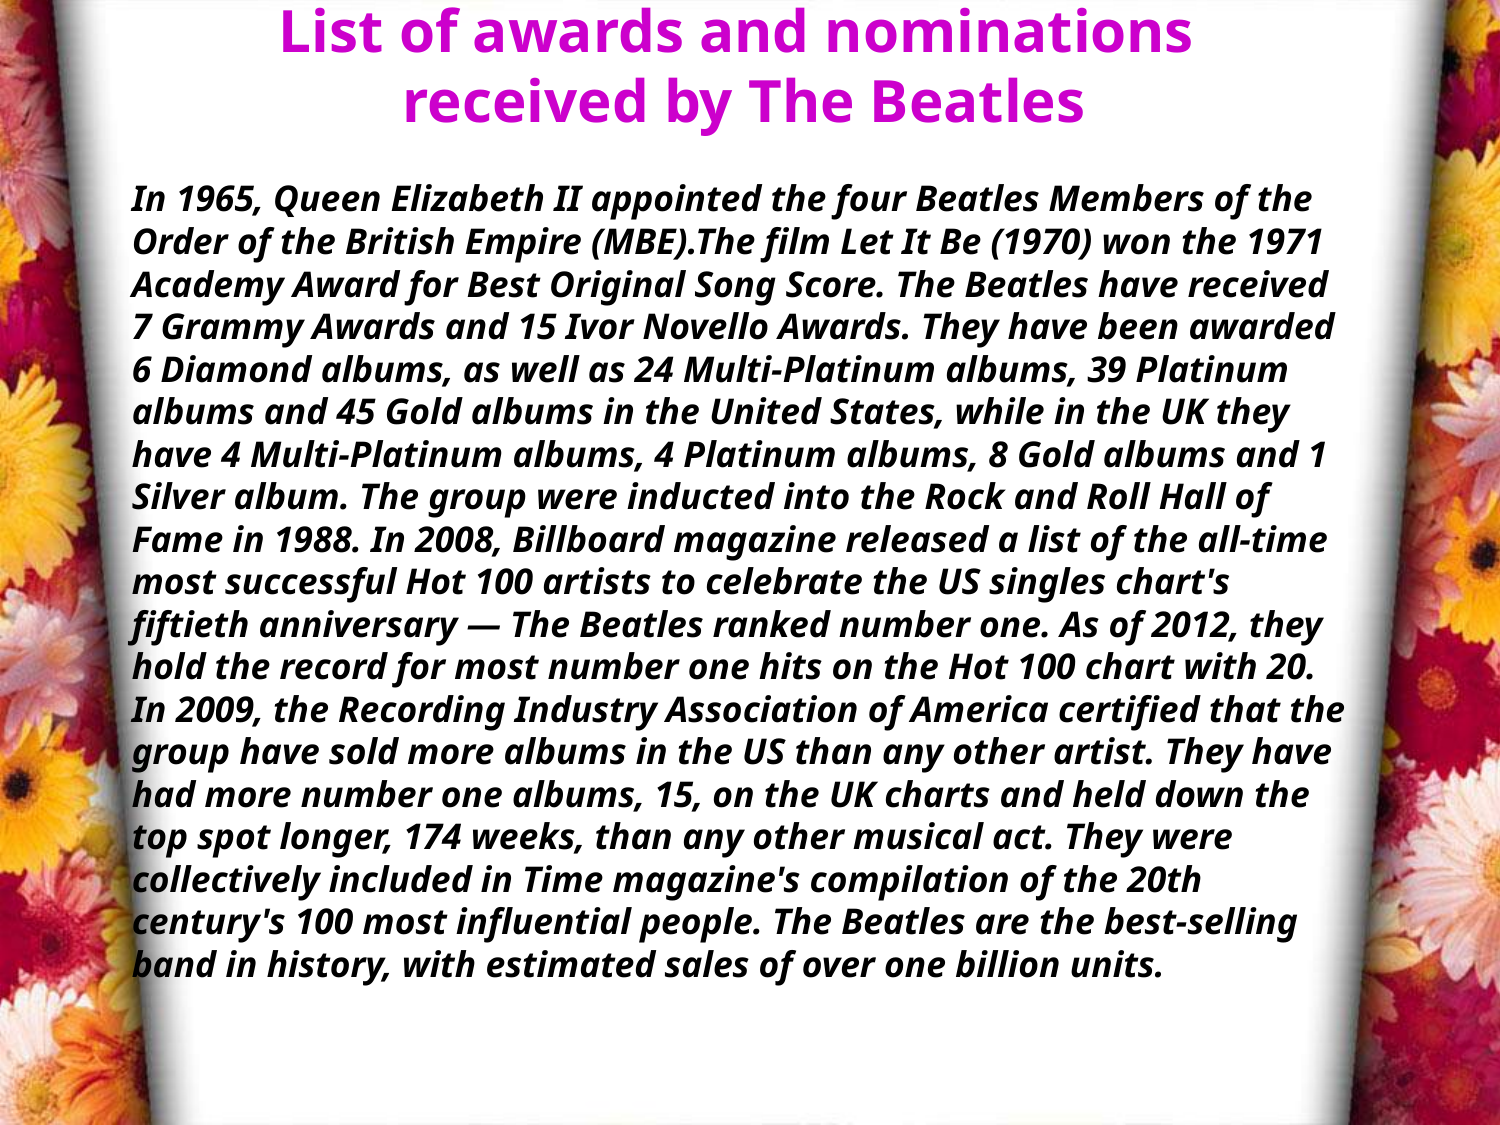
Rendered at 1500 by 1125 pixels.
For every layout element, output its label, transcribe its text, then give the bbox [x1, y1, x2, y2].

text_box List of awards and nominations received by The Beatles In 1965, Queen Elizabeth II appointed the four Beatles Members of the Order of the British Empire (MBE).The film Let It Be (1970) won the 1971 Academy Award for Best Original Song Score. The Beatles have received 7 Grammy Awards and 15 Ivor Novello Awards. They have been awarded 6 Diamond albums, as well as 24 Multi-Platinum albums, 39 Platinum albums and 45 Gold albums in the United States, while in the UK they have 4 Multi-Platinum albums, 4 Platinum albums, 8 Gold albums and 1 Silver album. The group were inducted into the Rock and Roll Hall of Fame in 1988. In 2008, Billboard magazine released a list of the all-time most successful Hot 100 artists to celebrate the US singles chart's fiftieth anniversary — The Beatles ranked number one. As of 2012, they hold the record for most number one hits on the Hot 100 chart with 20. In 2009, the Recording Industry Association of America certified that the group have sold more albums in the US than any other artist. They have had more number one albums, 15, on the UK charts and held down the top spot longer, 174 weeks, than any other musical act. They were collectively included in Time magazine's compilation of the 20th century's 100 most influential people. The Beatles are the best-selling band in history, with estimated sales of over one billion units. [117, 0, 1372, 1056]
picture [0, 0, 1500, 1125]
